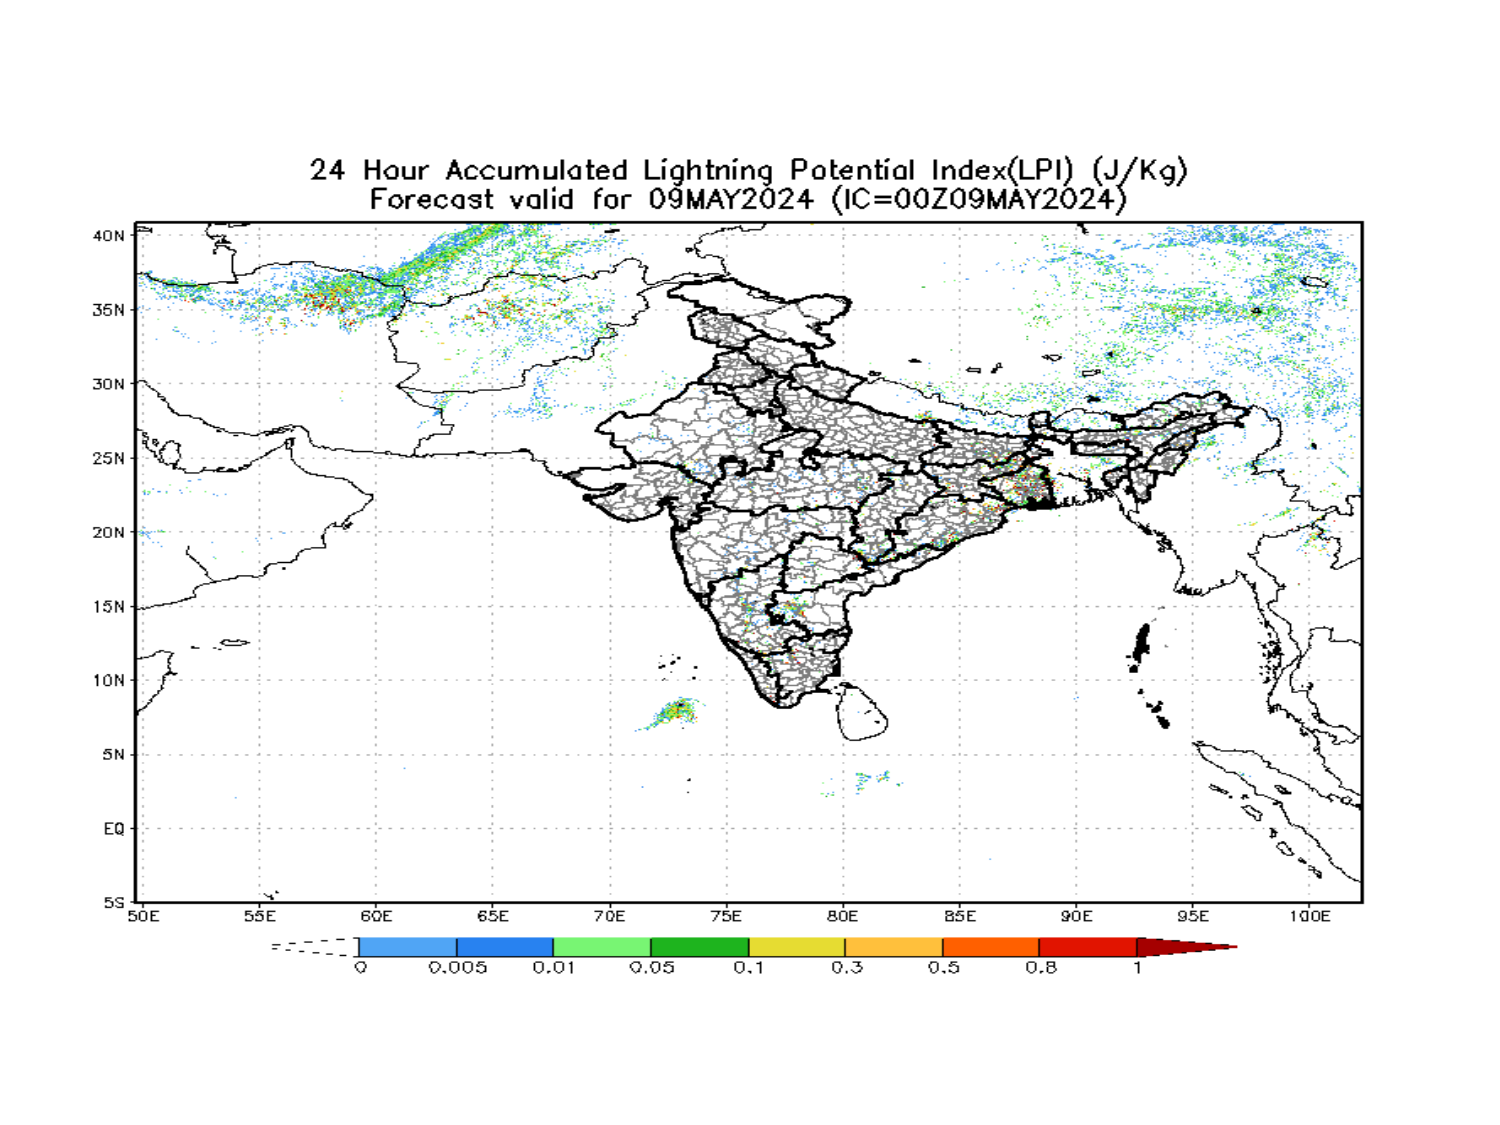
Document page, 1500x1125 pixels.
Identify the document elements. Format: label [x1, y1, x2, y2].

picture [74, 149, 1426, 976]
